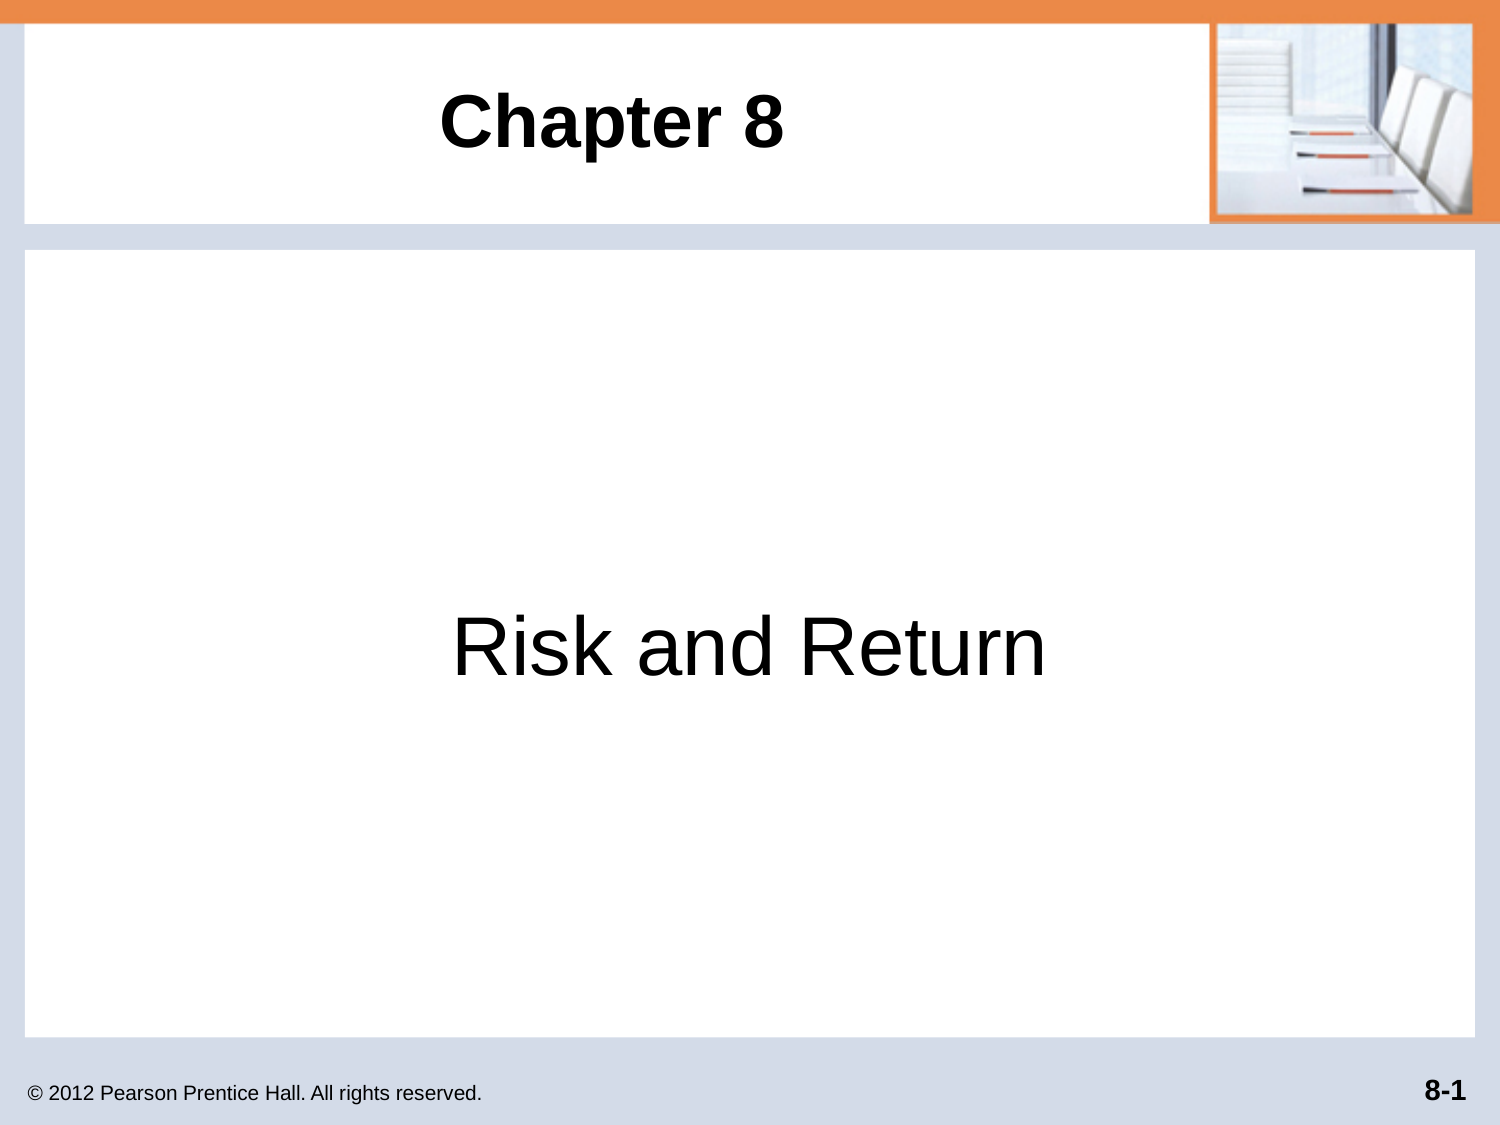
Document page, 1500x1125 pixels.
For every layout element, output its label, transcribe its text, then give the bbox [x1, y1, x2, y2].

picture [0, 0, 1500, 224]
footer © 2012 Pearson Prentice Hall. All rights reserved. [12, 1037, 938, 1113]
title Chapter 8 [24, 64, 1201, 171]
slide_number 8-1 [1331, 1038, 1482, 1114]
list Risk and Return [24, 249, 1476, 1013]
